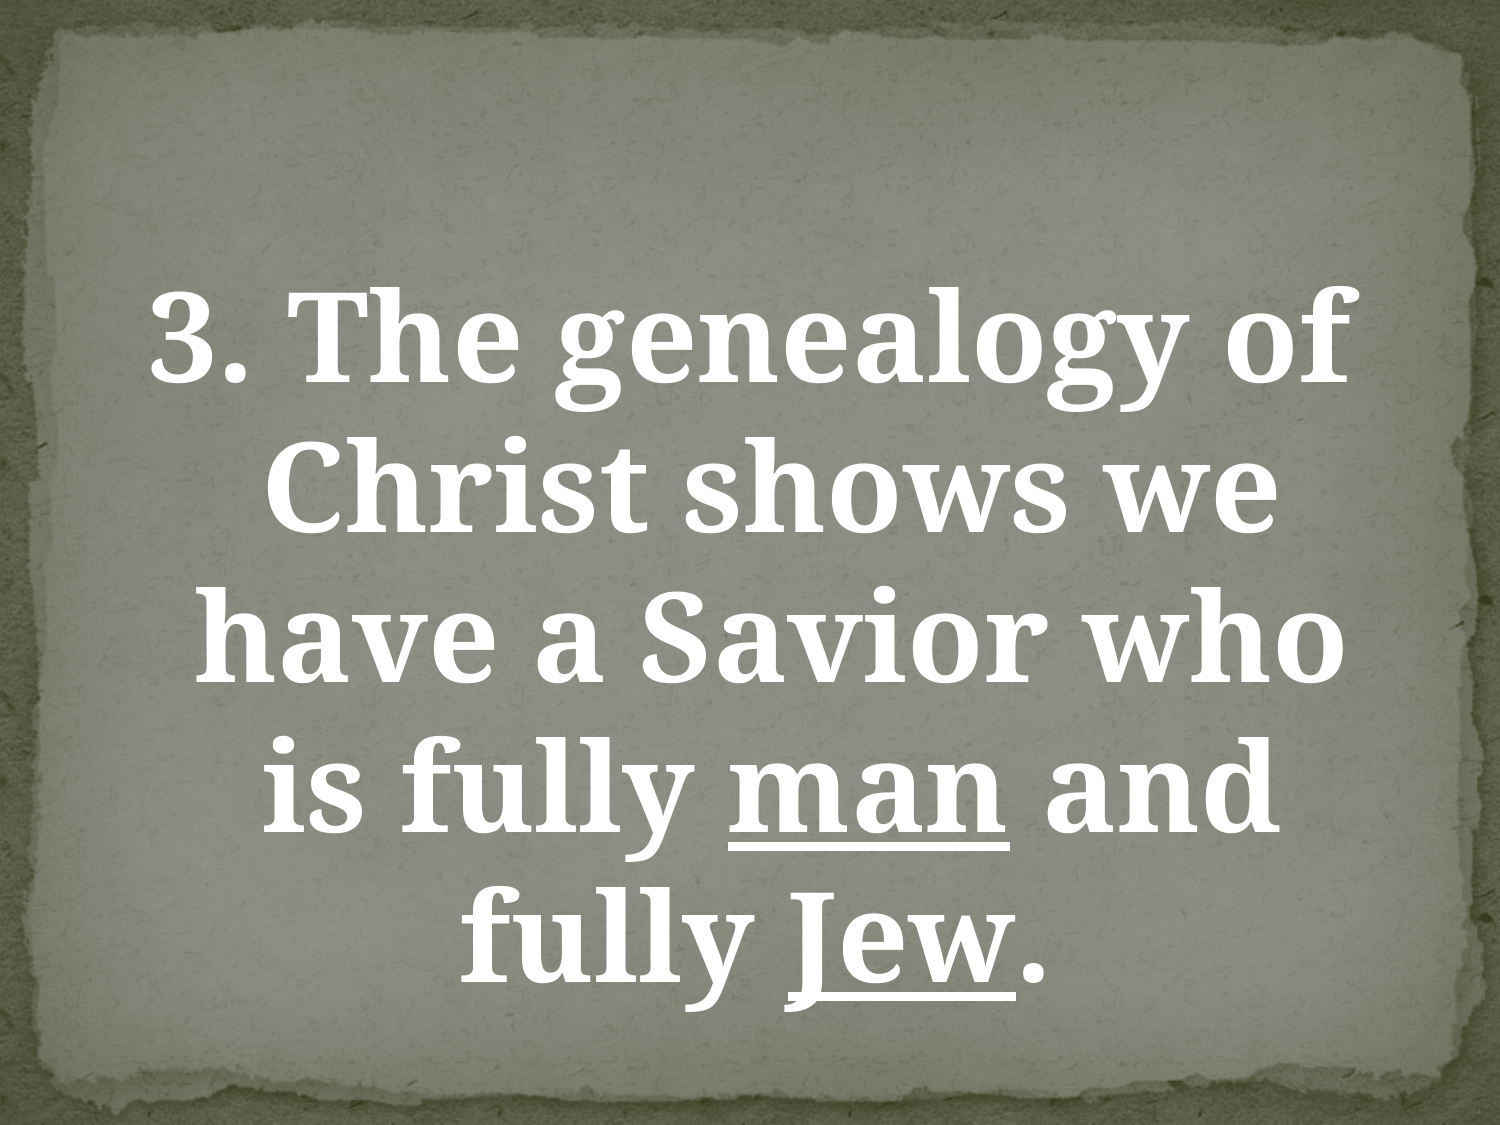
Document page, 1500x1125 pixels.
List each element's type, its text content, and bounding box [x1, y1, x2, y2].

list 3. The genealogy of Christ shows we have a Savior who is fully man and fully Jew. [75, 249, 1425, 1000]
